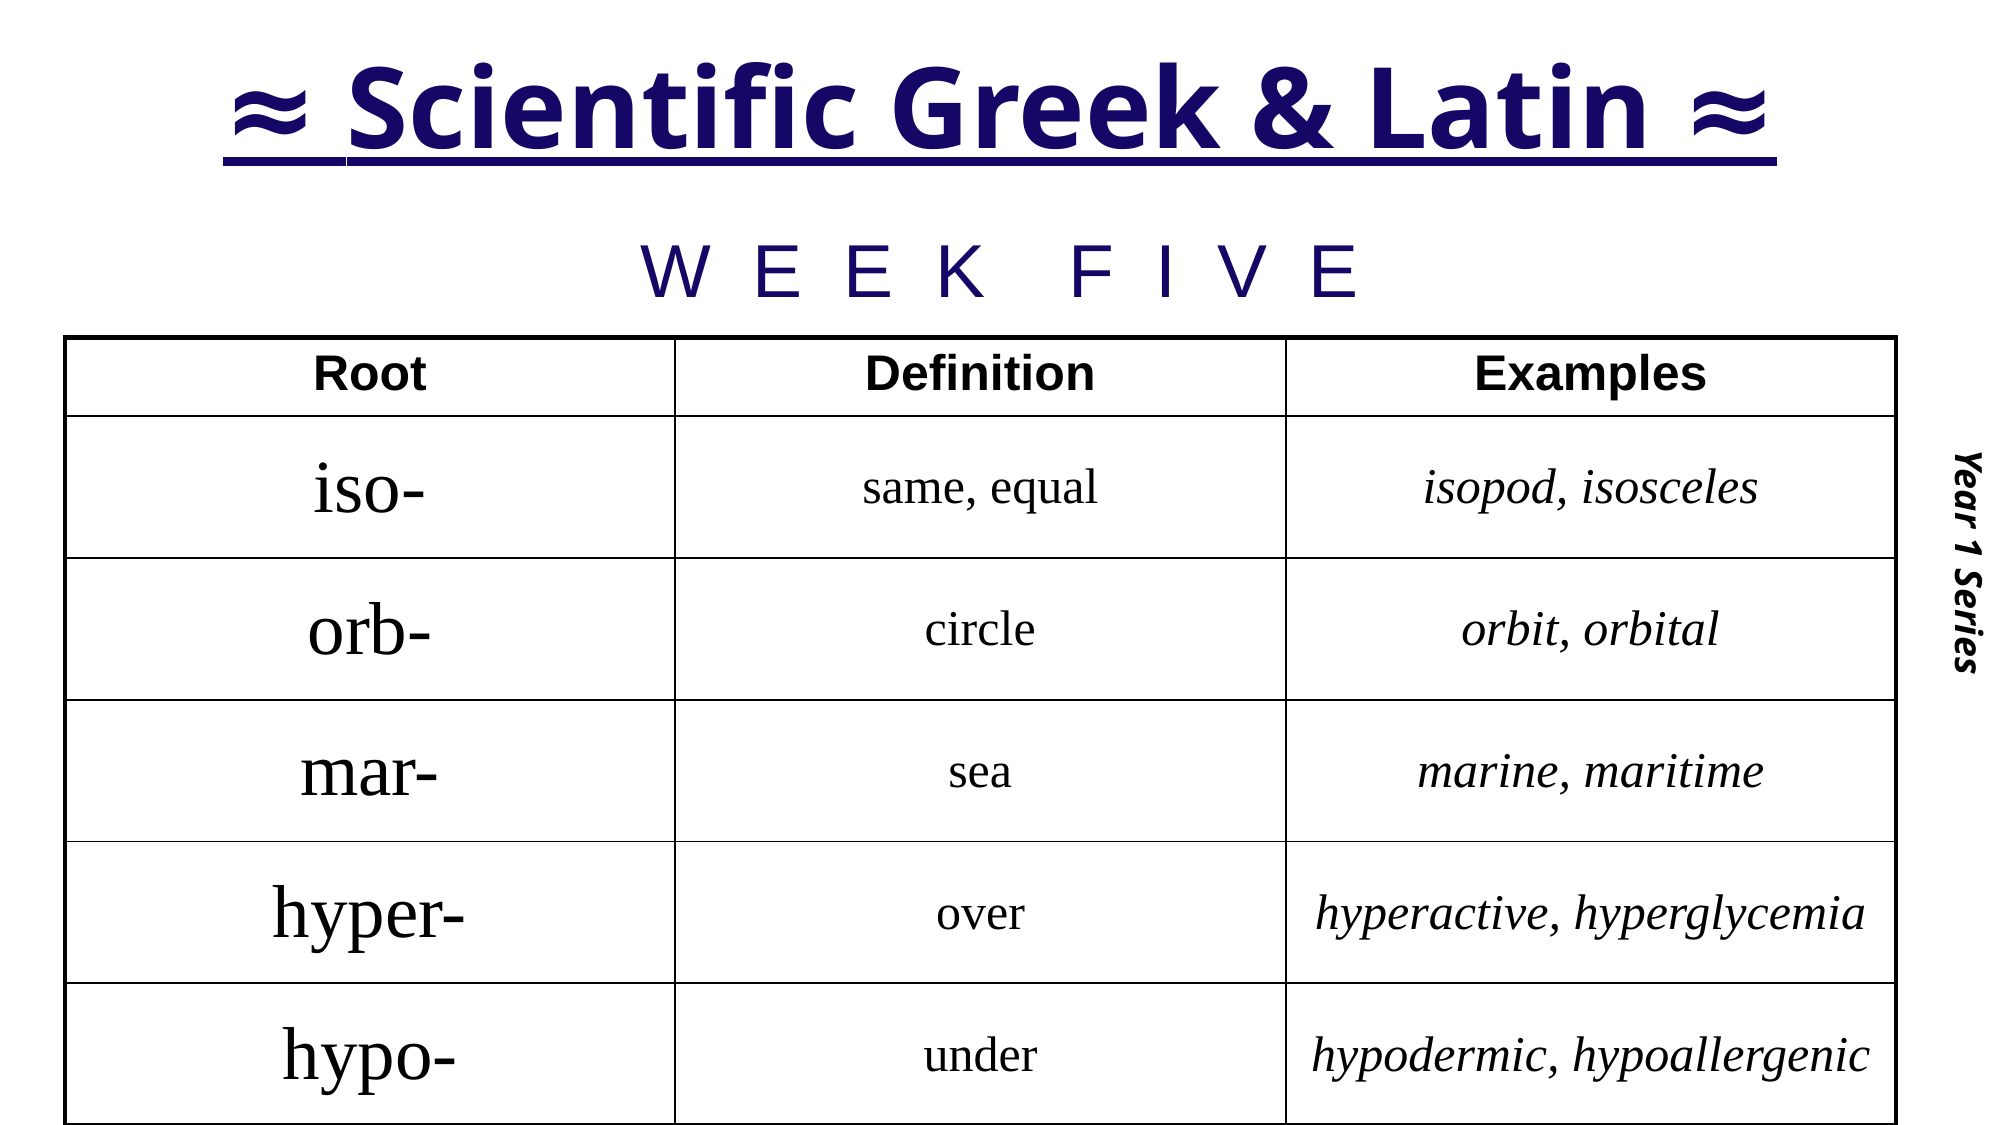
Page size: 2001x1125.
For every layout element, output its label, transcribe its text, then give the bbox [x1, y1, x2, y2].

table_cell mar- [67, 701, 674, 841]
table_cell hypodermic, hypoallergenic [1287, 984, 1894, 1123]
table_cell isopod, isosceles [1287, 417, 1894, 557]
table_header Root [67, 340, 674, 415]
table_cell hyperactive, hyperglycemia [1287, 842, 1894, 982]
table_cell orb- [67, 559, 674, 699]
table_cell iso- [67, 417, 674, 557]
table_header Examples [1287, 340, 1894, 415]
table_cell orbit, orbital [1287, 559, 1894, 699]
title ≈ Scientific Greek & Latin ≈ [0, 0, 1924, 225]
table_cell hyper- [67, 842, 674, 982]
table_cell over [676, 842, 1285, 982]
table_cell marine, maritime [1287, 701, 1894, 841]
table_cell same, equal [676, 417, 1285, 557]
table_cell sea [676, 701, 1285, 841]
table_header Definition [676, 340, 1285, 415]
table_cell under [676, 984, 1285, 1123]
text_box W E E K F I V E [287, 214, 1713, 320]
text_box Year 1 Series [1924, 0, 2000, 1125]
table_cell hypo- [67, 984, 674, 1123]
table_cell circle [676, 559, 1285, 699]
